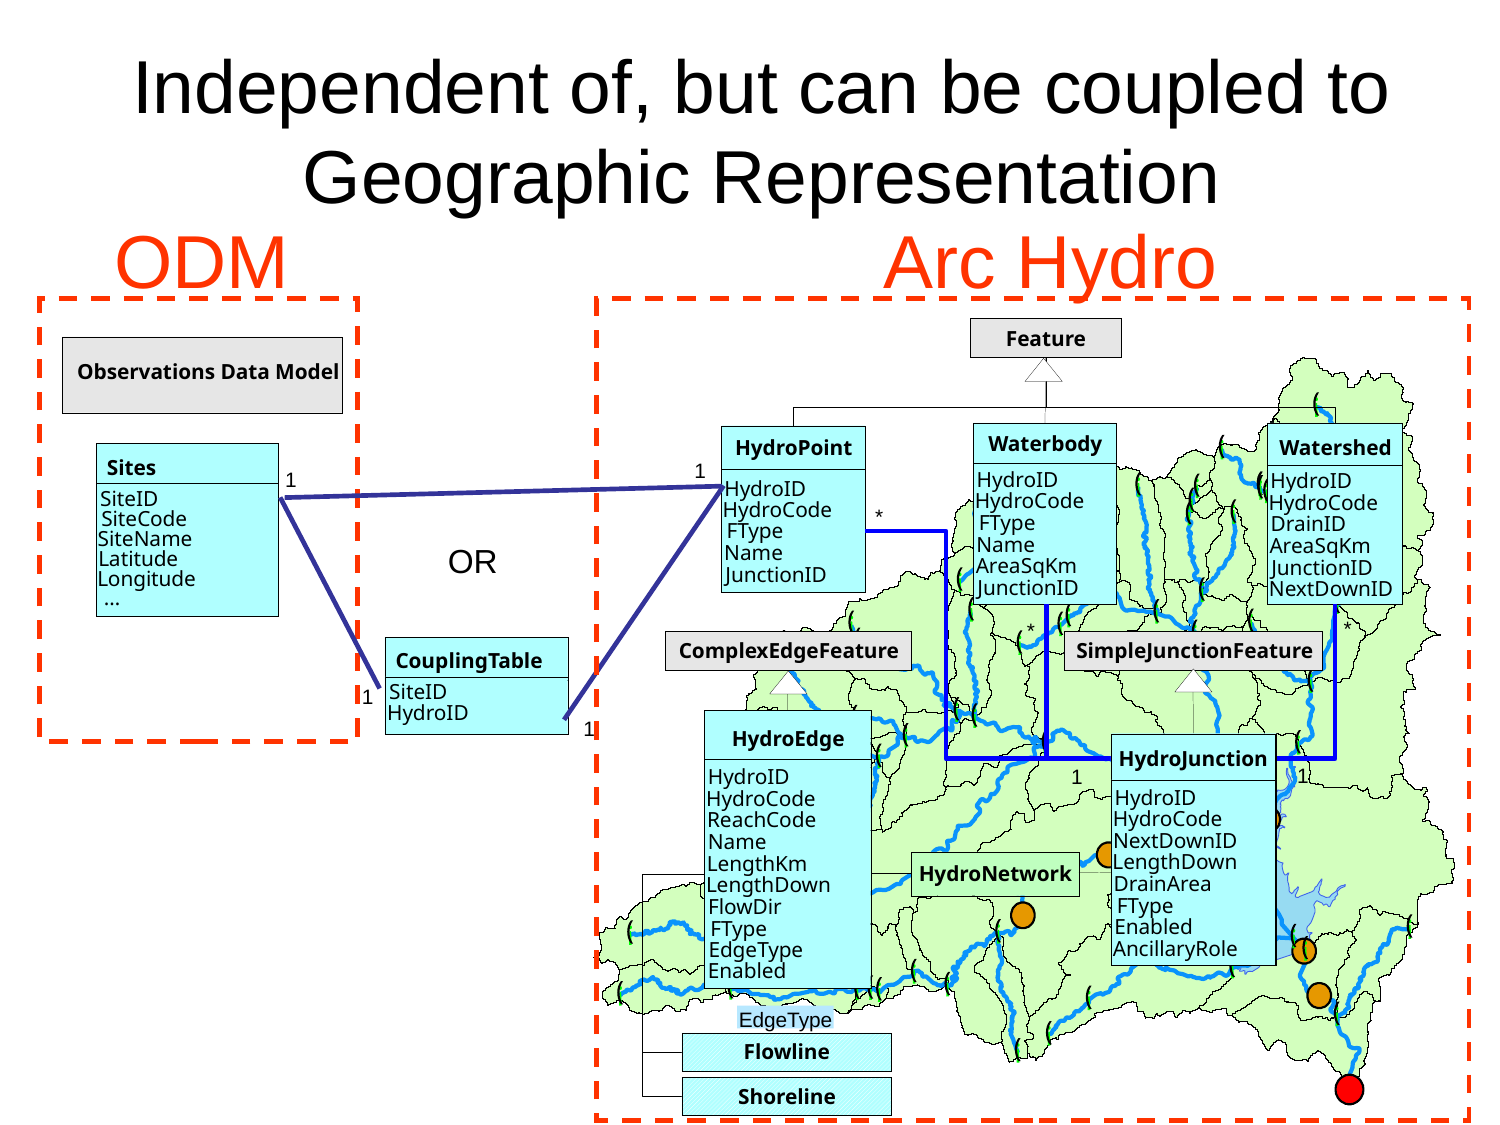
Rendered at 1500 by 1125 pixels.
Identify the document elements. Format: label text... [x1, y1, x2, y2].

text_box [596, 298, 1469, 319]
text_box Independent of, but can be coupled to Geographic Representation [76, 34, 1447, 223]
text_box SiteID [100, 485, 159, 511]
text_box SiteName [97, 525, 193, 551]
text_box Latitude [98, 545, 179, 565]
text_box 1 [279, 459, 312, 500]
text_box Sites [106, 454, 157, 480]
text_box HydroID [387, 699, 469, 725]
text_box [61, 336, 355, 413]
text_box Arc Hydro [868, 164, 1233, 298]
text_box [96, 483, 279, 617]
text_box OR [432, 532, 528, 588]
text_box 1 [346, 676, 384, 716]
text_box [589, 316, 1404, 1118]
text_box … [103, 584, 121, 610]
text_box Longitude [97, 565, 196, 591]
text_box [96, 443, 279, 483]
text_box [39, 353, 358, 742]
text_box [384, 637, 528, 676]
text_box SiteID [389, 679, 448, 699]
text_box [384, 676, 528, 735]
text_box CouplingTable [395, 648, 528, 674]
text_box ODM [20, 164, 385, 353]
picture [533, 320, 1500, 1125]
text_box SiteCode [101, 505, 215, 531]
